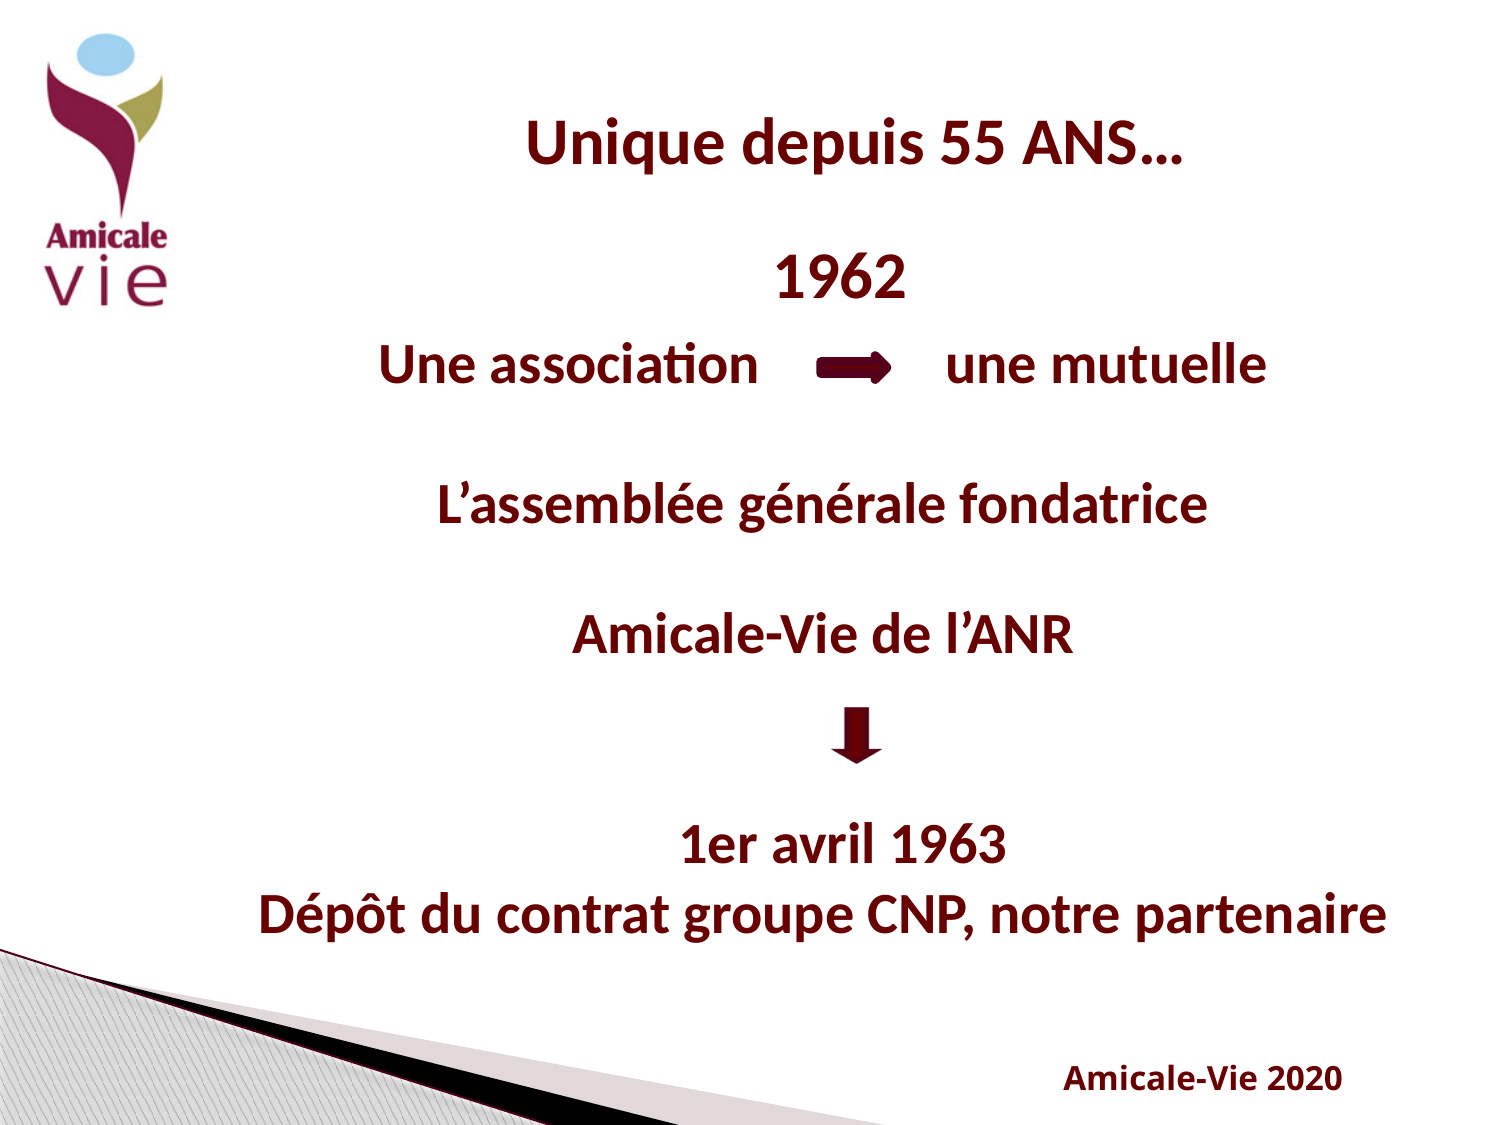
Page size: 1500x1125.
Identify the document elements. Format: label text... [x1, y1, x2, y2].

picture [29, 31, 184, 317]
text_box 1962 Une association une mutuelle L’assemblée générale fondatrice Amicale-Vie de l’ANR 1er avril 1963 Dépôt du contrat groupe CNP, notre partenaire [199, 208, 1447, 1035]
text_box Unique depuis 55 ANS… [283, 74, 1429, 185]
picture [828, 708, 885, 764]
text_box [816, 351, 892, 384]
